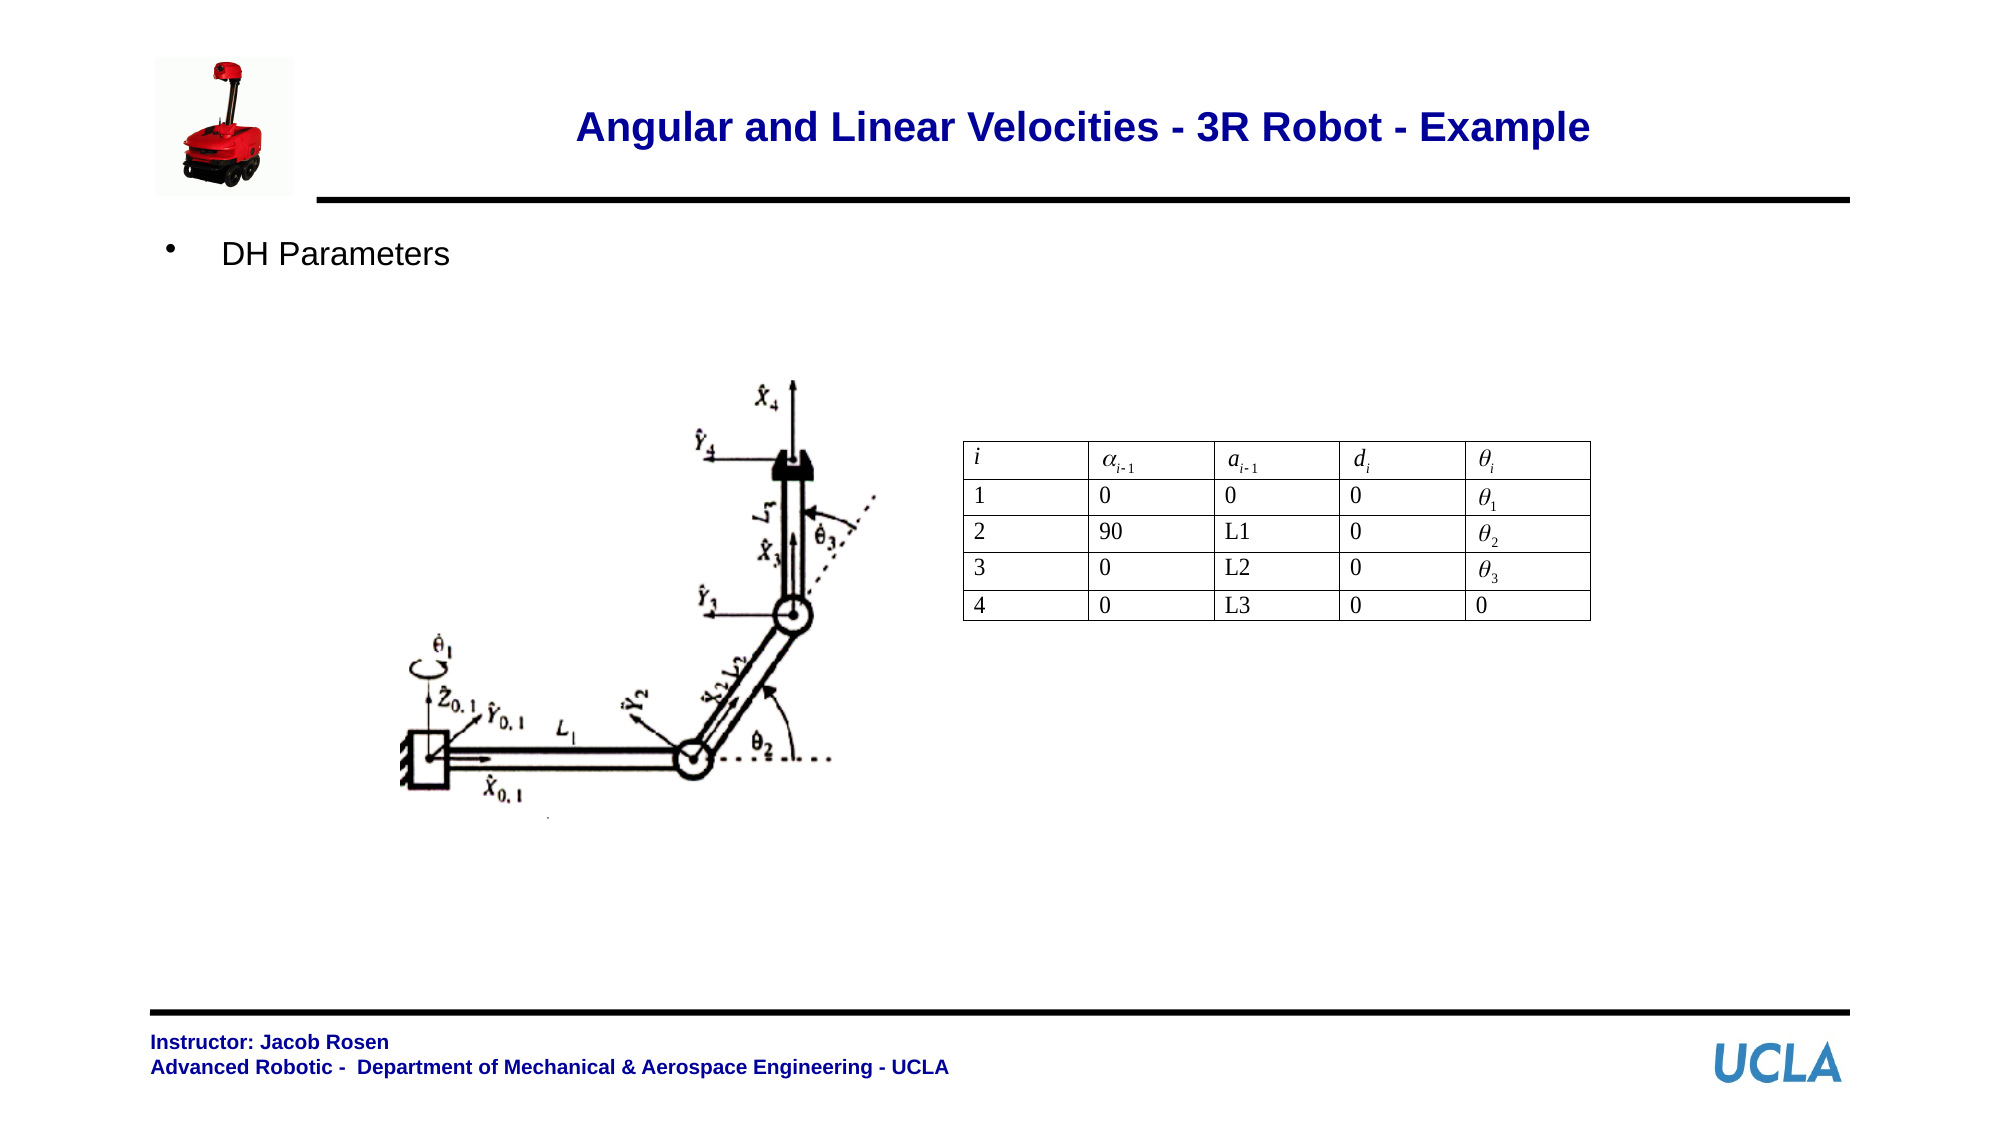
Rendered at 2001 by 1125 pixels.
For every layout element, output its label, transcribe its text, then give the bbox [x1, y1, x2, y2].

picture [155, 57, 294, 196]
list DH Parameters [150, 224, 1850, 1000]
picture [1692, 1021, 1863, 1103]
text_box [962, 411, 1886, 651]
title Angular and Linear Velocities - 3R Robot - Example [316, 62, 1850, 188]
picture [400, 379, 877, 820]
text_box Instructor: Jacob Rosen Advanced Robotic - Department of Mechanical & Aerospace Engineering - UCLA [135, 1021, 1249, 1084]
